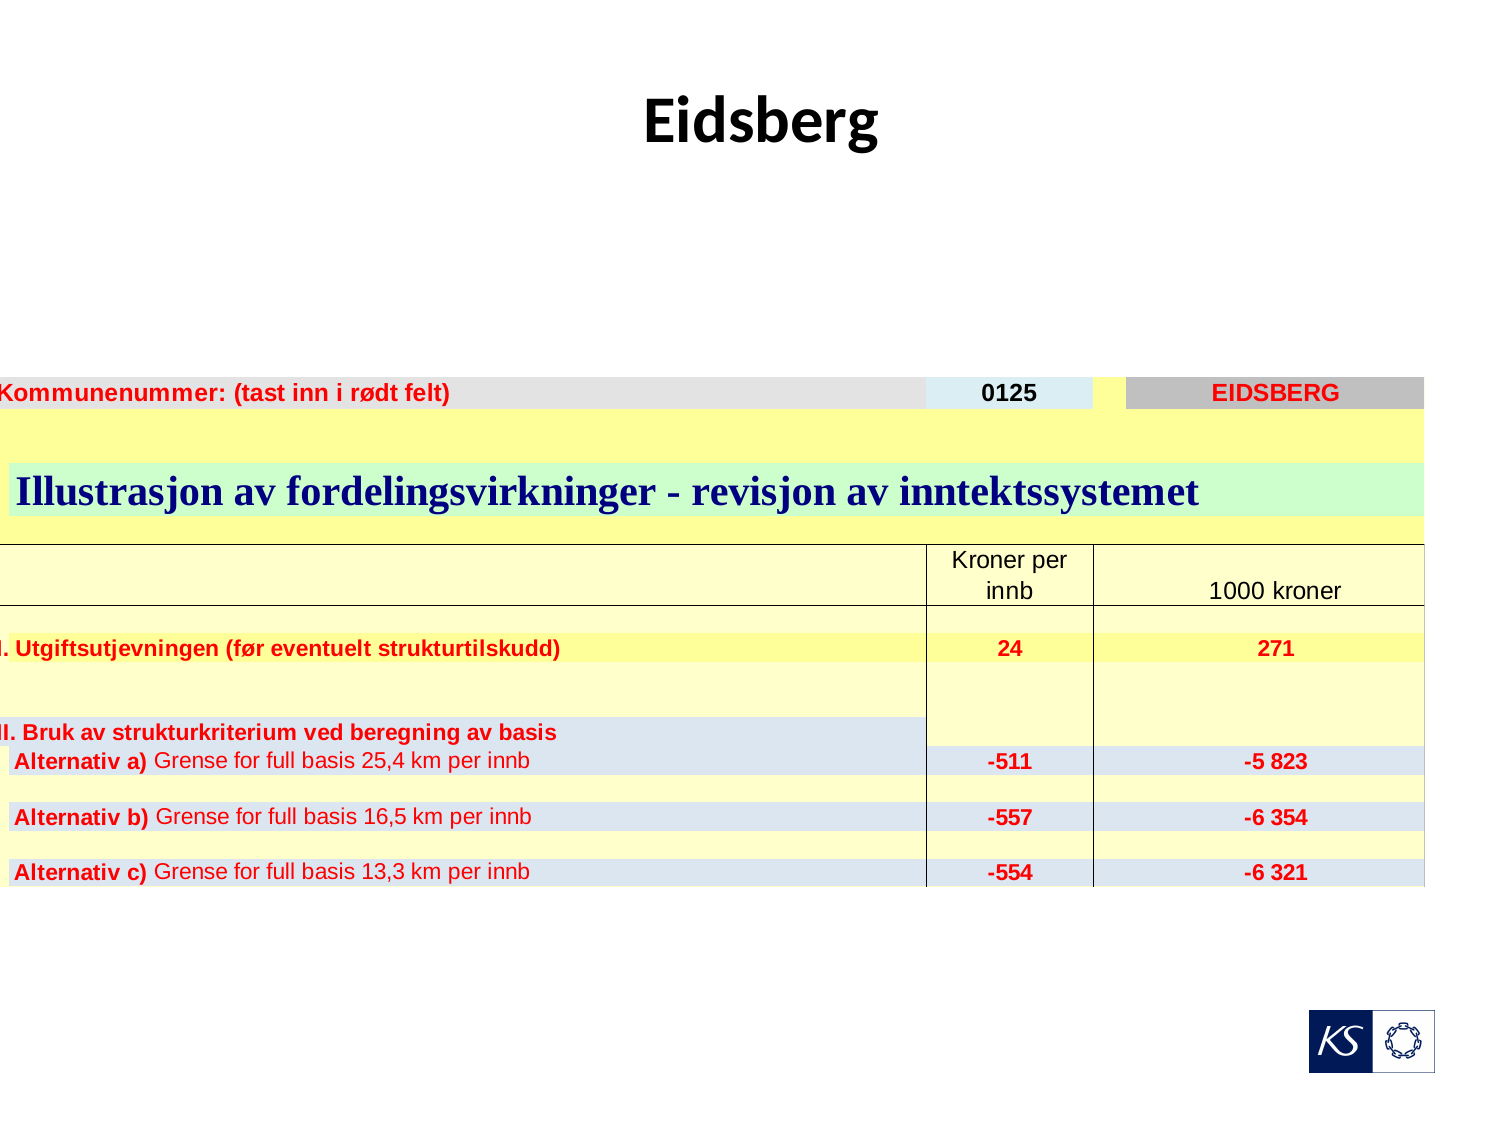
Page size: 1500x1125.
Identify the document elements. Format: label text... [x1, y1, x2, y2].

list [0, 376, 1426, 888]
text_box Eidsberg [109, 67, 1413, 163]
picture [1309, 1010, 1435, 1073]
